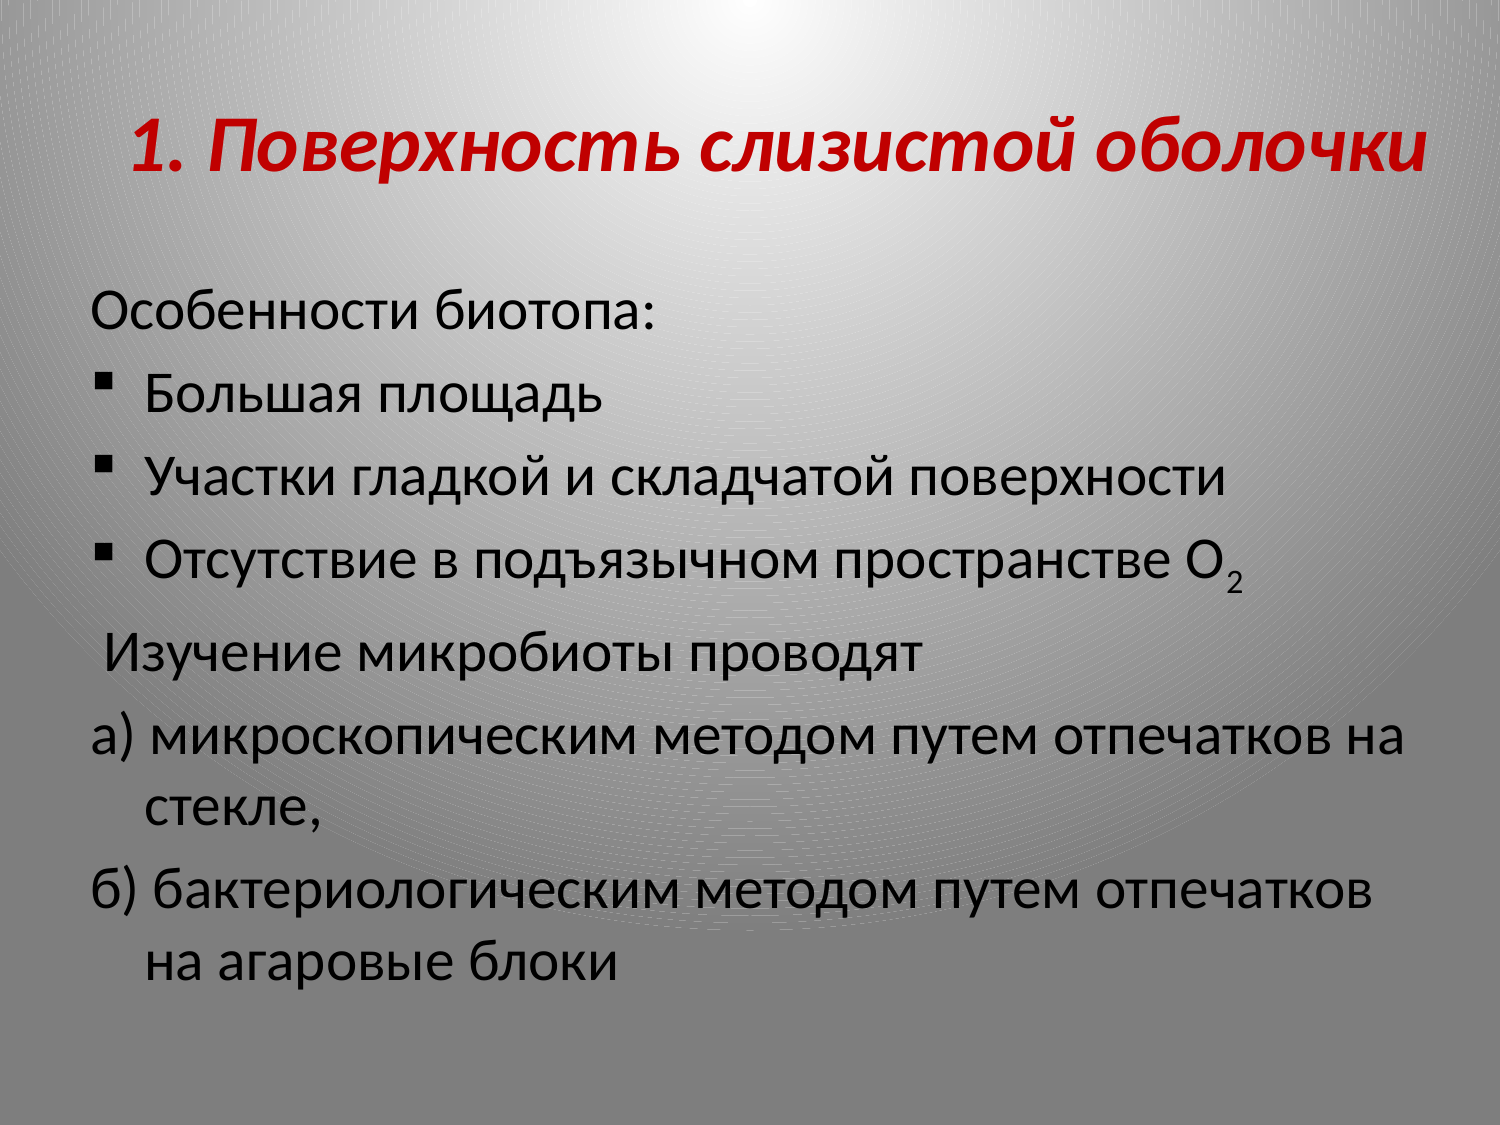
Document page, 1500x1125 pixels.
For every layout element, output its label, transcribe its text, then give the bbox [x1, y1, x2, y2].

list Особенности биотопа: Большая площадь Участки гладкой и складчатой поверхности Отсутствие в подъязычном пространстве О2 Изучение микробиоты проводят а) микроскопическим методом путем отпечатков на стекле, б) бактериологическим методом путем отпечатков на агаровые блоки [75, 262, 1425, 1005]
title 1. Поверхность слизистой оболочки [75, 45, 1500, 233]
